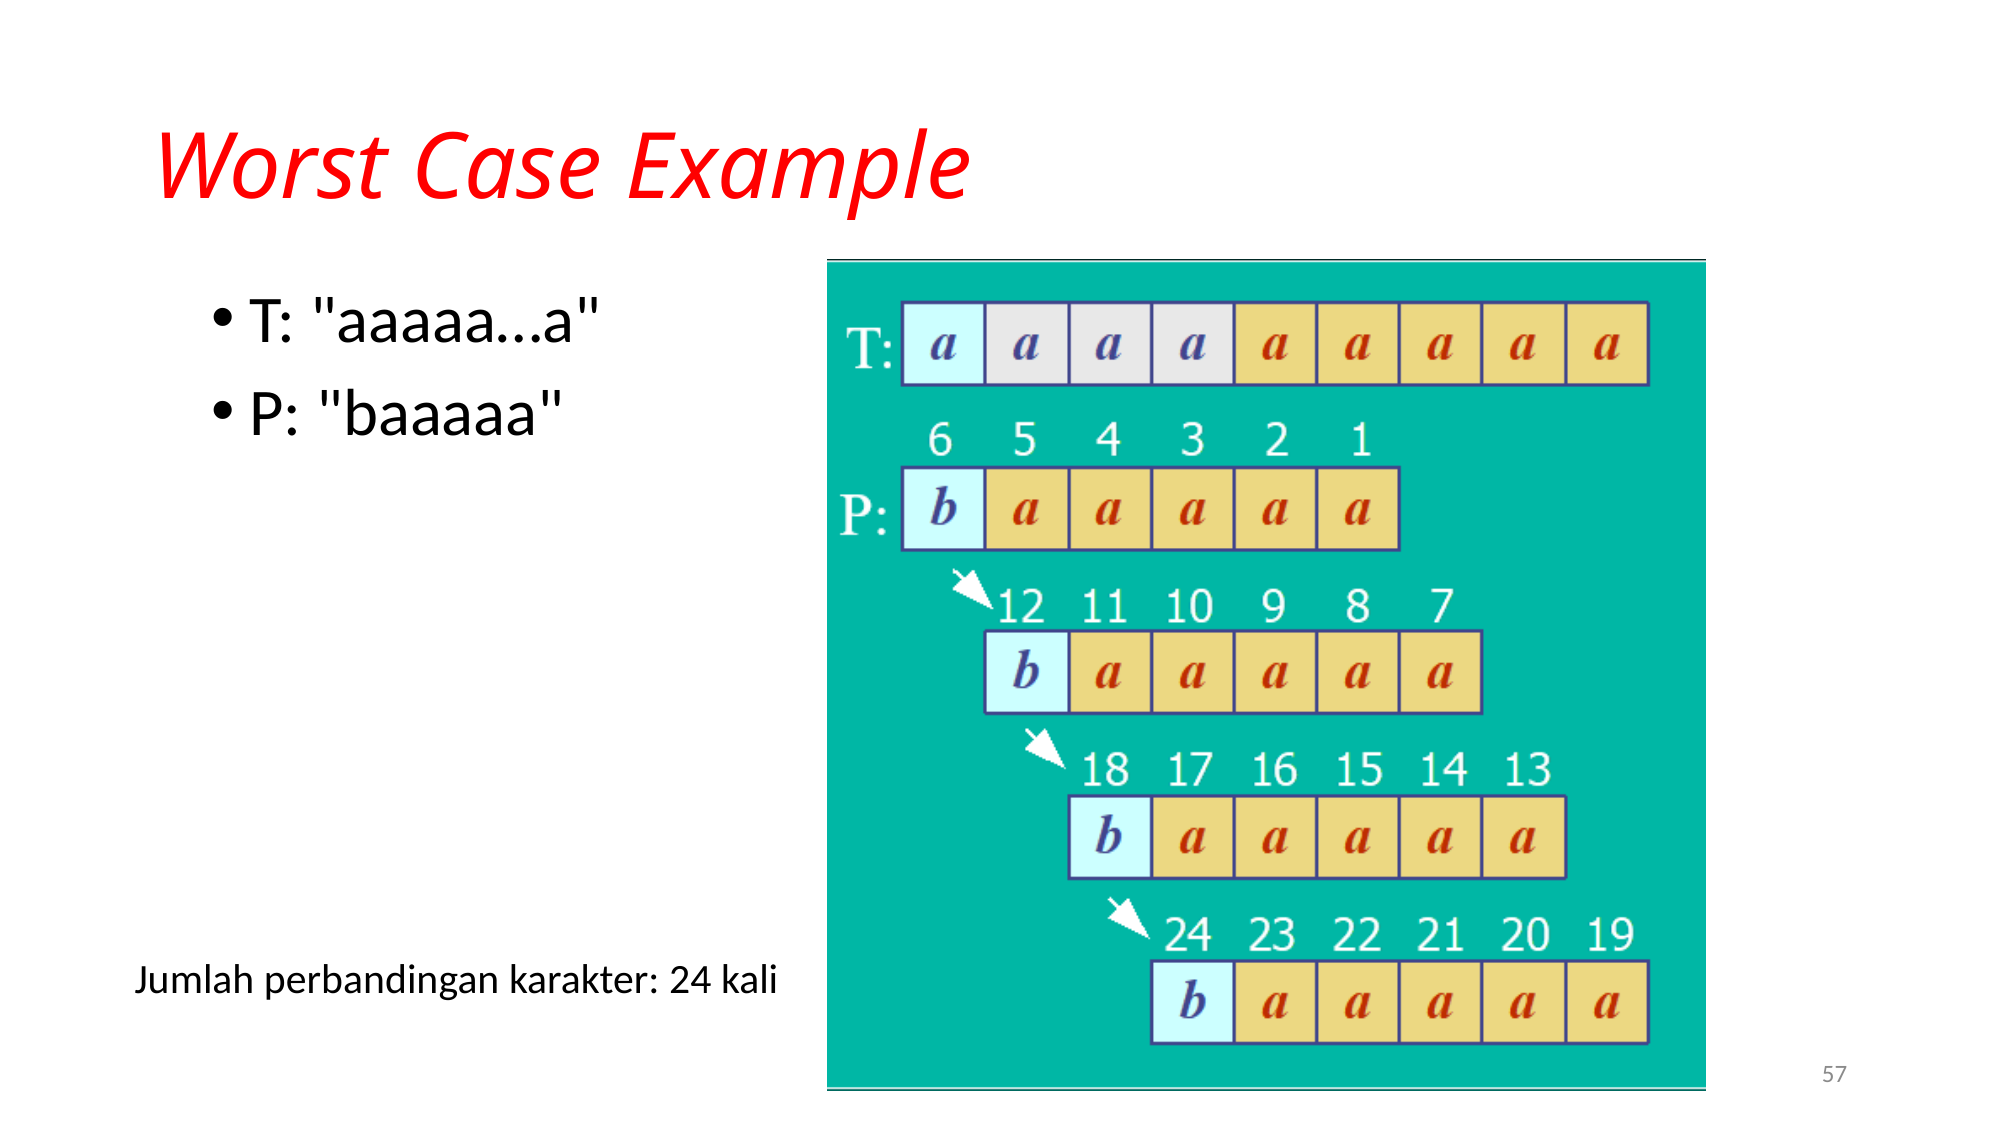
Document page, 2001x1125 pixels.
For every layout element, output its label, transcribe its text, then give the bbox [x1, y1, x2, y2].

picture [827, 259, 1706, 1091]
list T: "aaaaa…a" P: "baaaaa" [196, 277, 827, 515]
title Worst Case Example [137, 59, 1863, 278]
slide_number 57 [1412, 1042, 1863, 1103]
text_box Jumlah perbandingan karakter: 24 kali [119, 944, 794, 1010]
